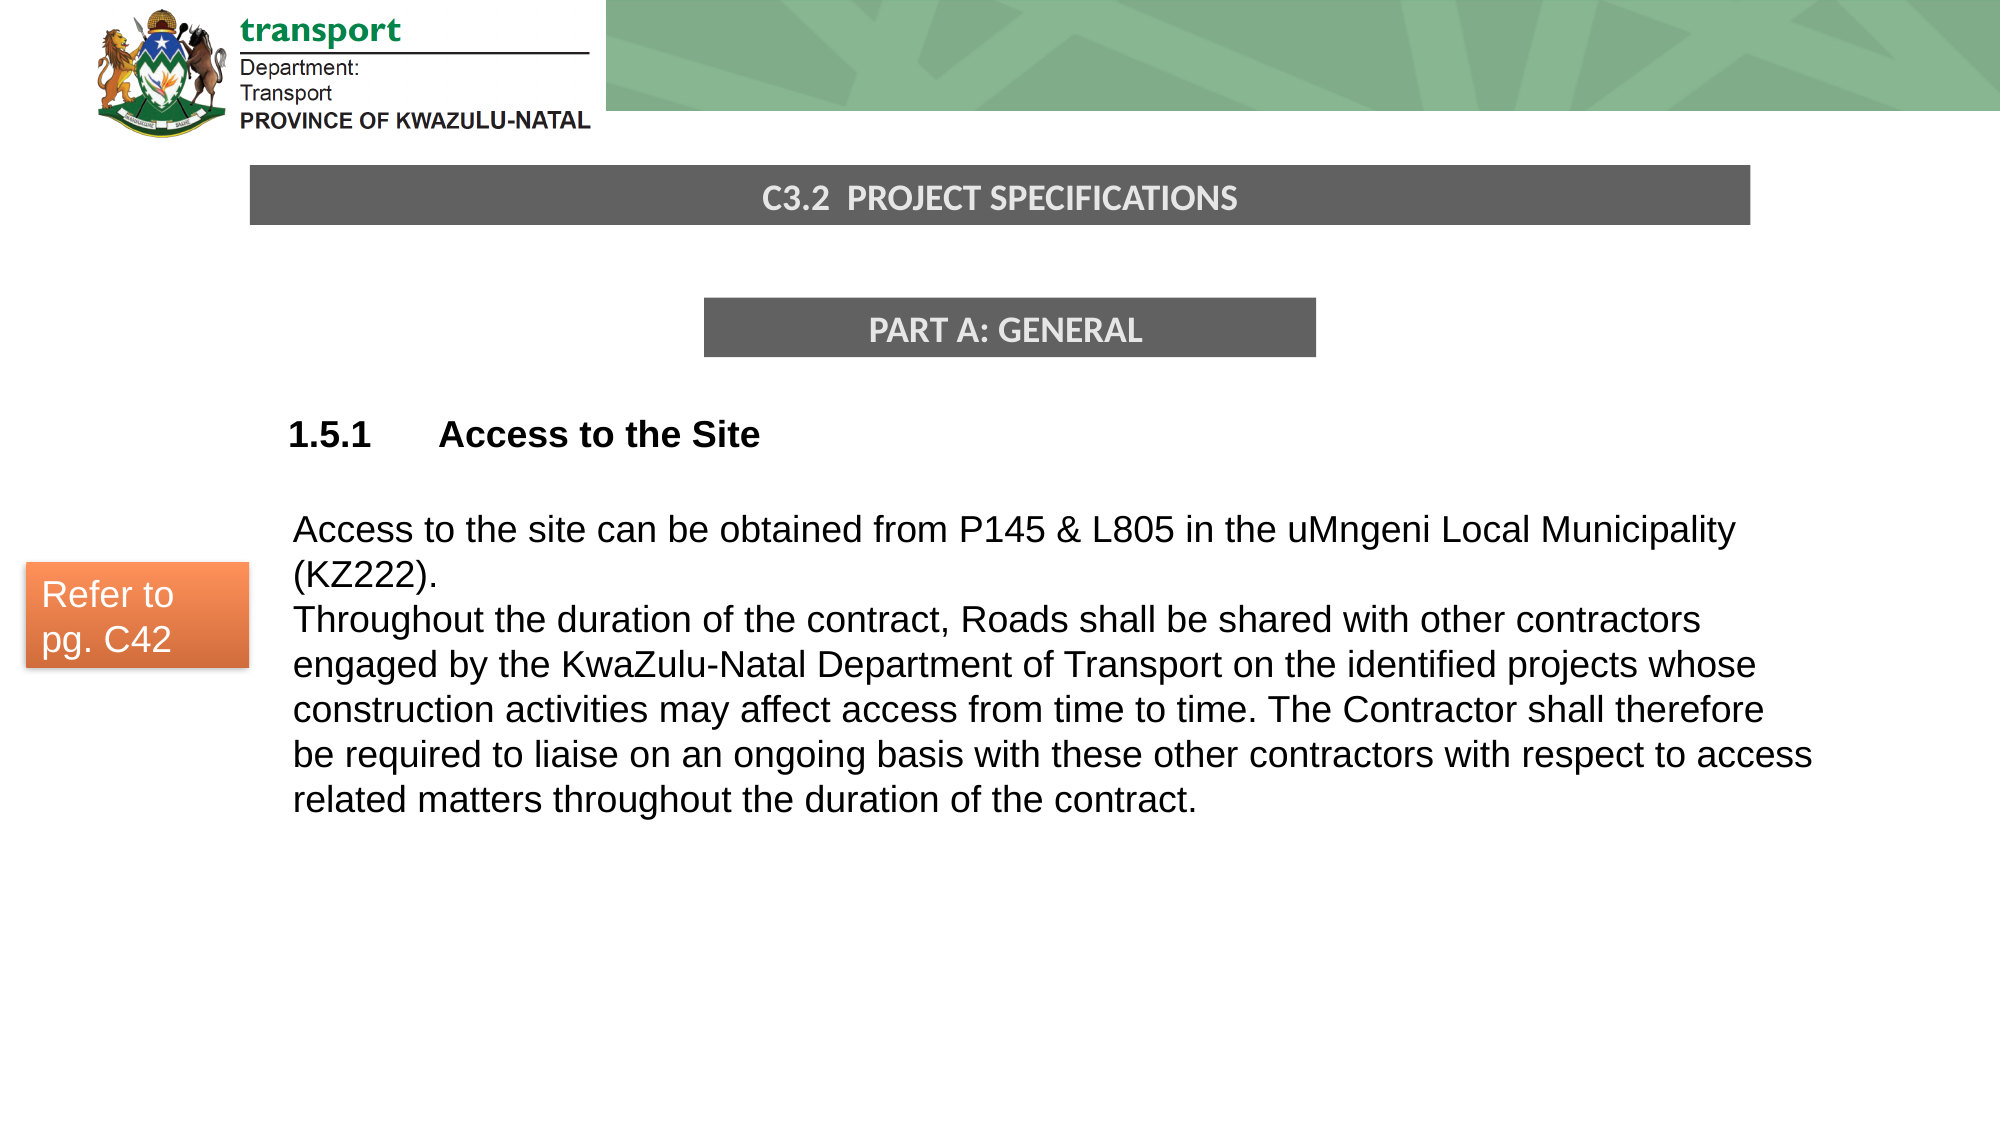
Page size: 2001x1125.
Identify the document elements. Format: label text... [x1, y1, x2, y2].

text_box 1.5.1 Access to the Site [273, 358, 1907, 463]
text_box Refer to pg. C42 [26, 562, 250, 668]
text_box Access to the site can be obtained from P145 & L805 in the uMngeni Local Municipality (KZ222). Throughout the duration of the contract, Roads shall be shared with other contractors engaged by the KwaZulu-Natal Department of Transport on the identified projects whose construction activities may affect access from time to time. The Contractor shall therefore be required to liaise on an ongoing basis with these other contractors with respect to access related matters throughout the duration of the contract. [278, 497, 1829, 828]
picture [73, 4, 605, 142]
text_box C3.2 PROJECT SPECIFICATIONS [249, 165, 1751, 225]
text_box PART A: GENERAL [704, 297, 1317, 358]
